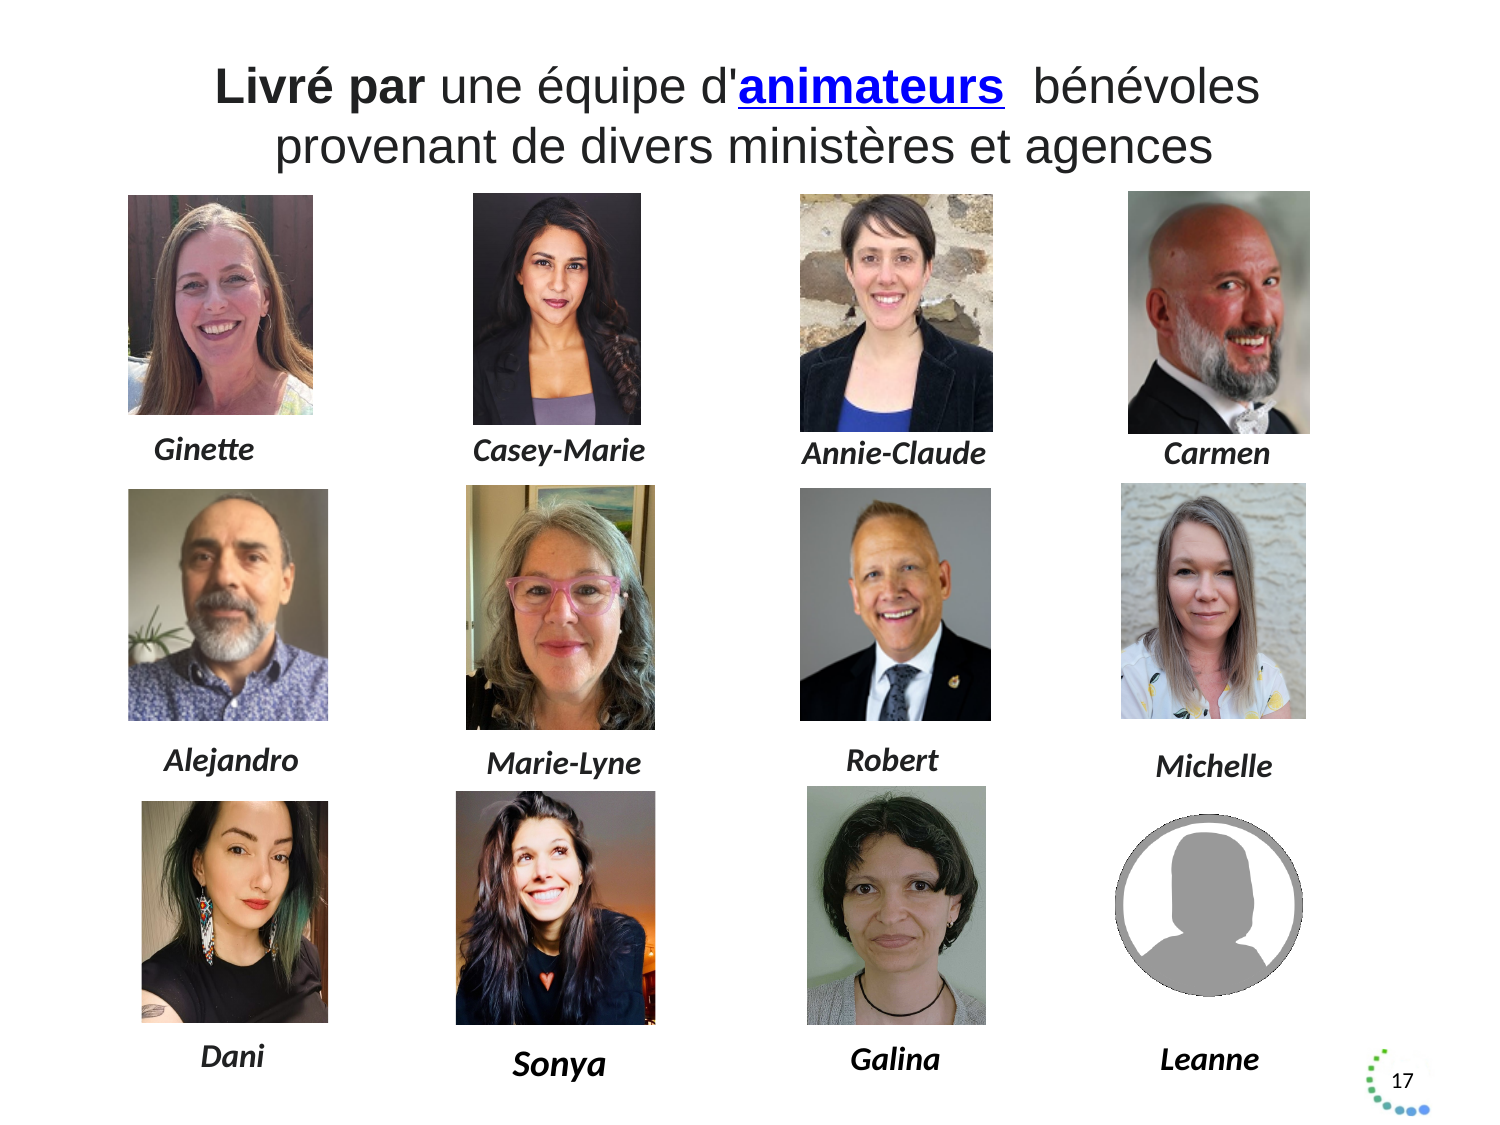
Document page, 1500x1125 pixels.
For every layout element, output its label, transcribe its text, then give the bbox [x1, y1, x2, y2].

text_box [452, 193, 667, 477]
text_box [799, 488, 991, 785]
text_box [128, 489, 329, 787]
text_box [1127, 190, 1310, 480]
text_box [1109, 797, 1310, 1086]
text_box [1121, 483, 1308, 793]
picture [1363, 1047, 1435, 1117]
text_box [459, 485, 669, 791]
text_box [141, 800, 329, 1083]
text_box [120, 194, 313, 476]
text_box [774, 194, 1014, 480]
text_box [455, 791, 656, 1093]
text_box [795, 786, 996, 1086]
title Livré par une équipe d'animateurs bénévoles provenant de divers ministères et agences [75, 45, 1414, 183]
